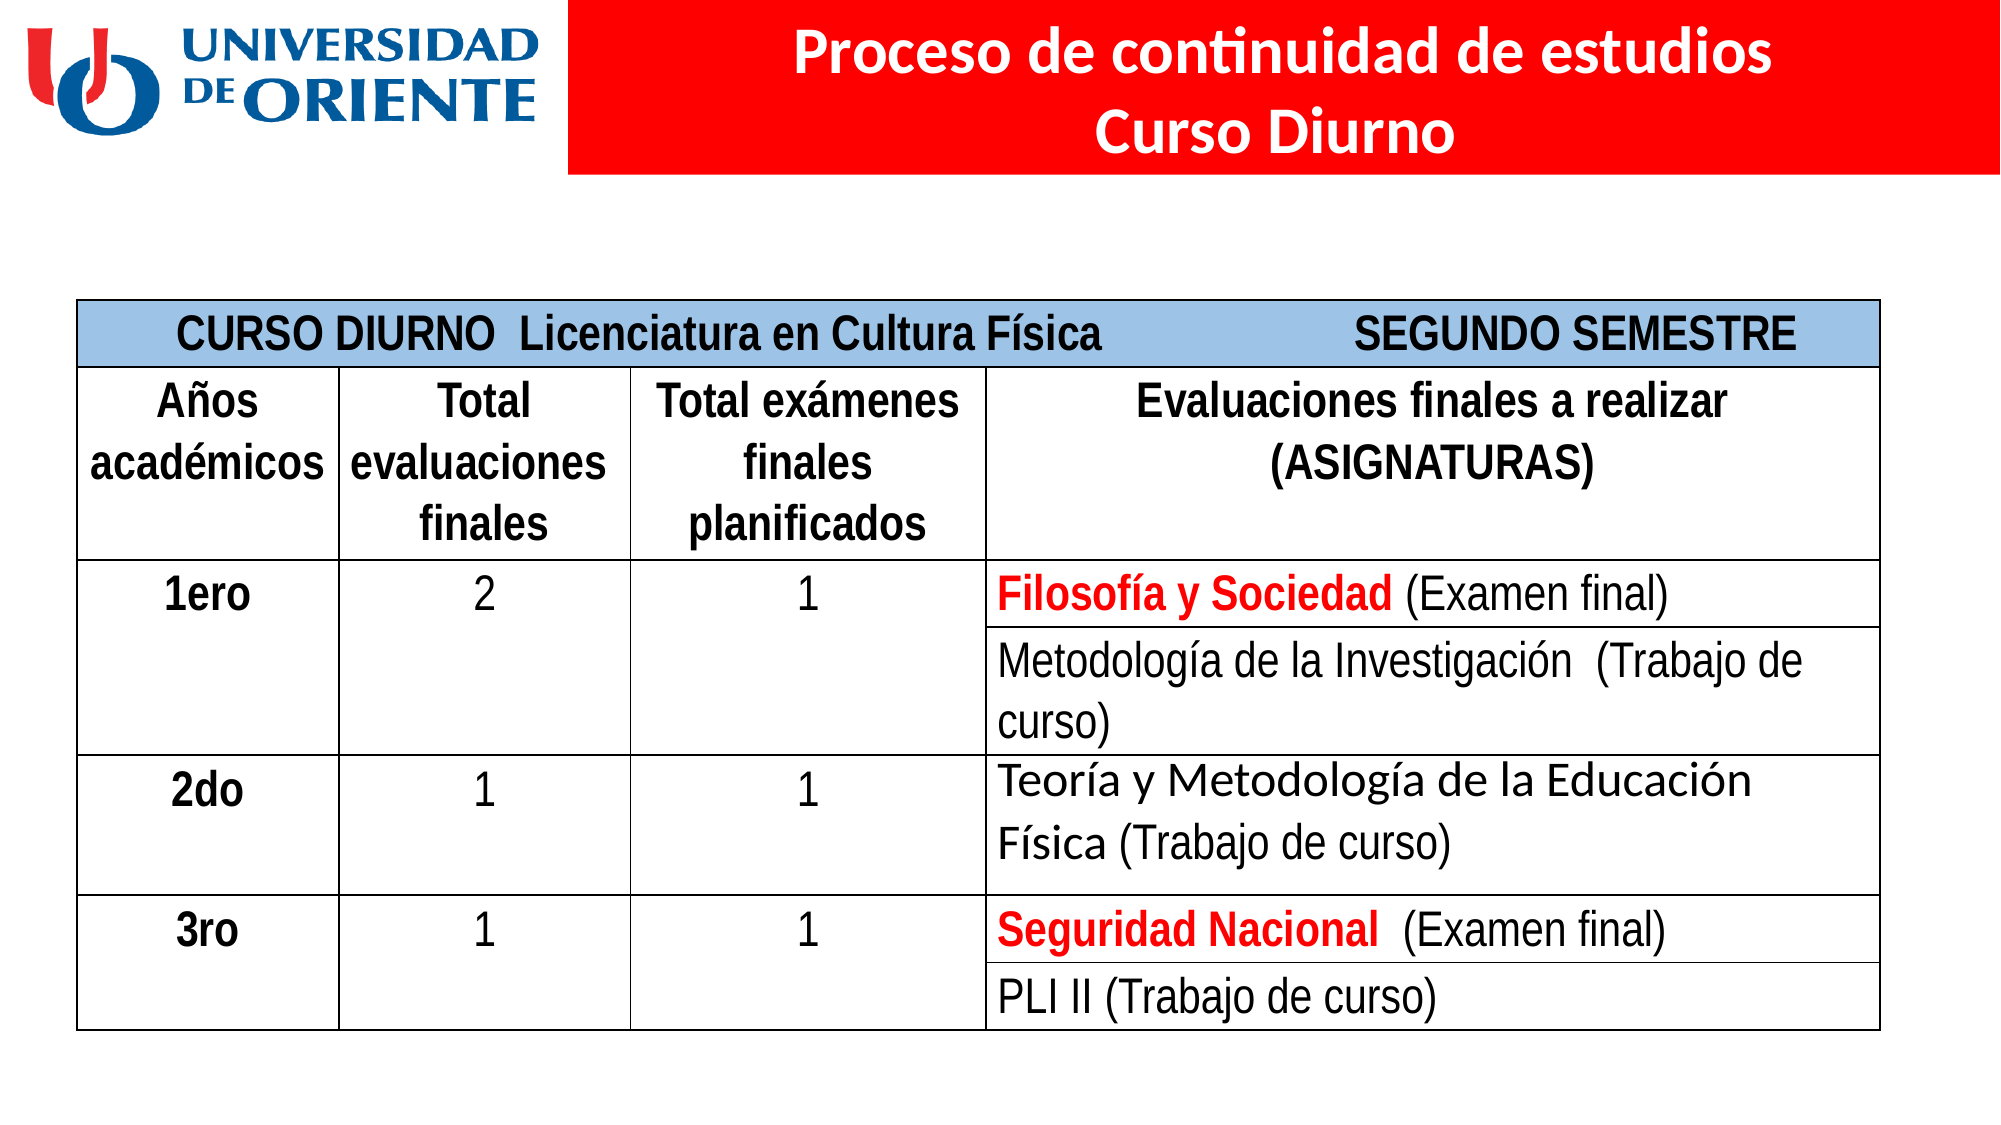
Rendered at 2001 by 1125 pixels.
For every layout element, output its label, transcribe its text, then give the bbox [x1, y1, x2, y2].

table_cell Años académicos [78, 368, 338, 559]
table_cell Teoría y Metodología de la Educación Física (Trabajo de curso) [987, 756, 1879, 894]
table_cell 1ero [78, 561, 338, 754]
table_cell 1 [340, 756, 630, 894]
table_cell Seguridad Nacional (Examen final) [987, 896, 1879, 962]
table_cell Filosofía y Sociedad (Examen final) [987, 561, 1879, 626]
table_cell 1 [631, 756, 985, 894]
picture [0, 0, 550, 163]
table_cell Total exámenes finales planificados [631, 368, 985, 559]
text_box Proceso de continuidad de estudios Curso Diurno [568, 0, 2000, 175]
table_cell 1 [340, 896, 630, 1029]
table_cell 2do [78, 756, 338, 894]
table_cell 2 [340, 561, 630, 754]
table_cell 1 [631, 896, 985, 1029]
table_cell 1 [631, 561, 985, 754]
table_cell 3ro [78, 896, 338, 1029]
table_cell Evaluaciones finales a realizar (ASIGNATURAS) [987, 368, 1879, 559]
text_box [77, 253, 1944, 330]
table_cell Total evaluaciones finales [340, 368, 630, 559]
table_cell PLI II (Trabajo de curso) [987, 963, 1879, 1029]
table_header CURSO DIURNO Licenciatura en Cultura Física SEGUNDO SEMESTRE [78, 301, 1879, 366]
table_cell Metodología de la Investigación (Trabajo de curso) [987, 628, 1879, 754]
